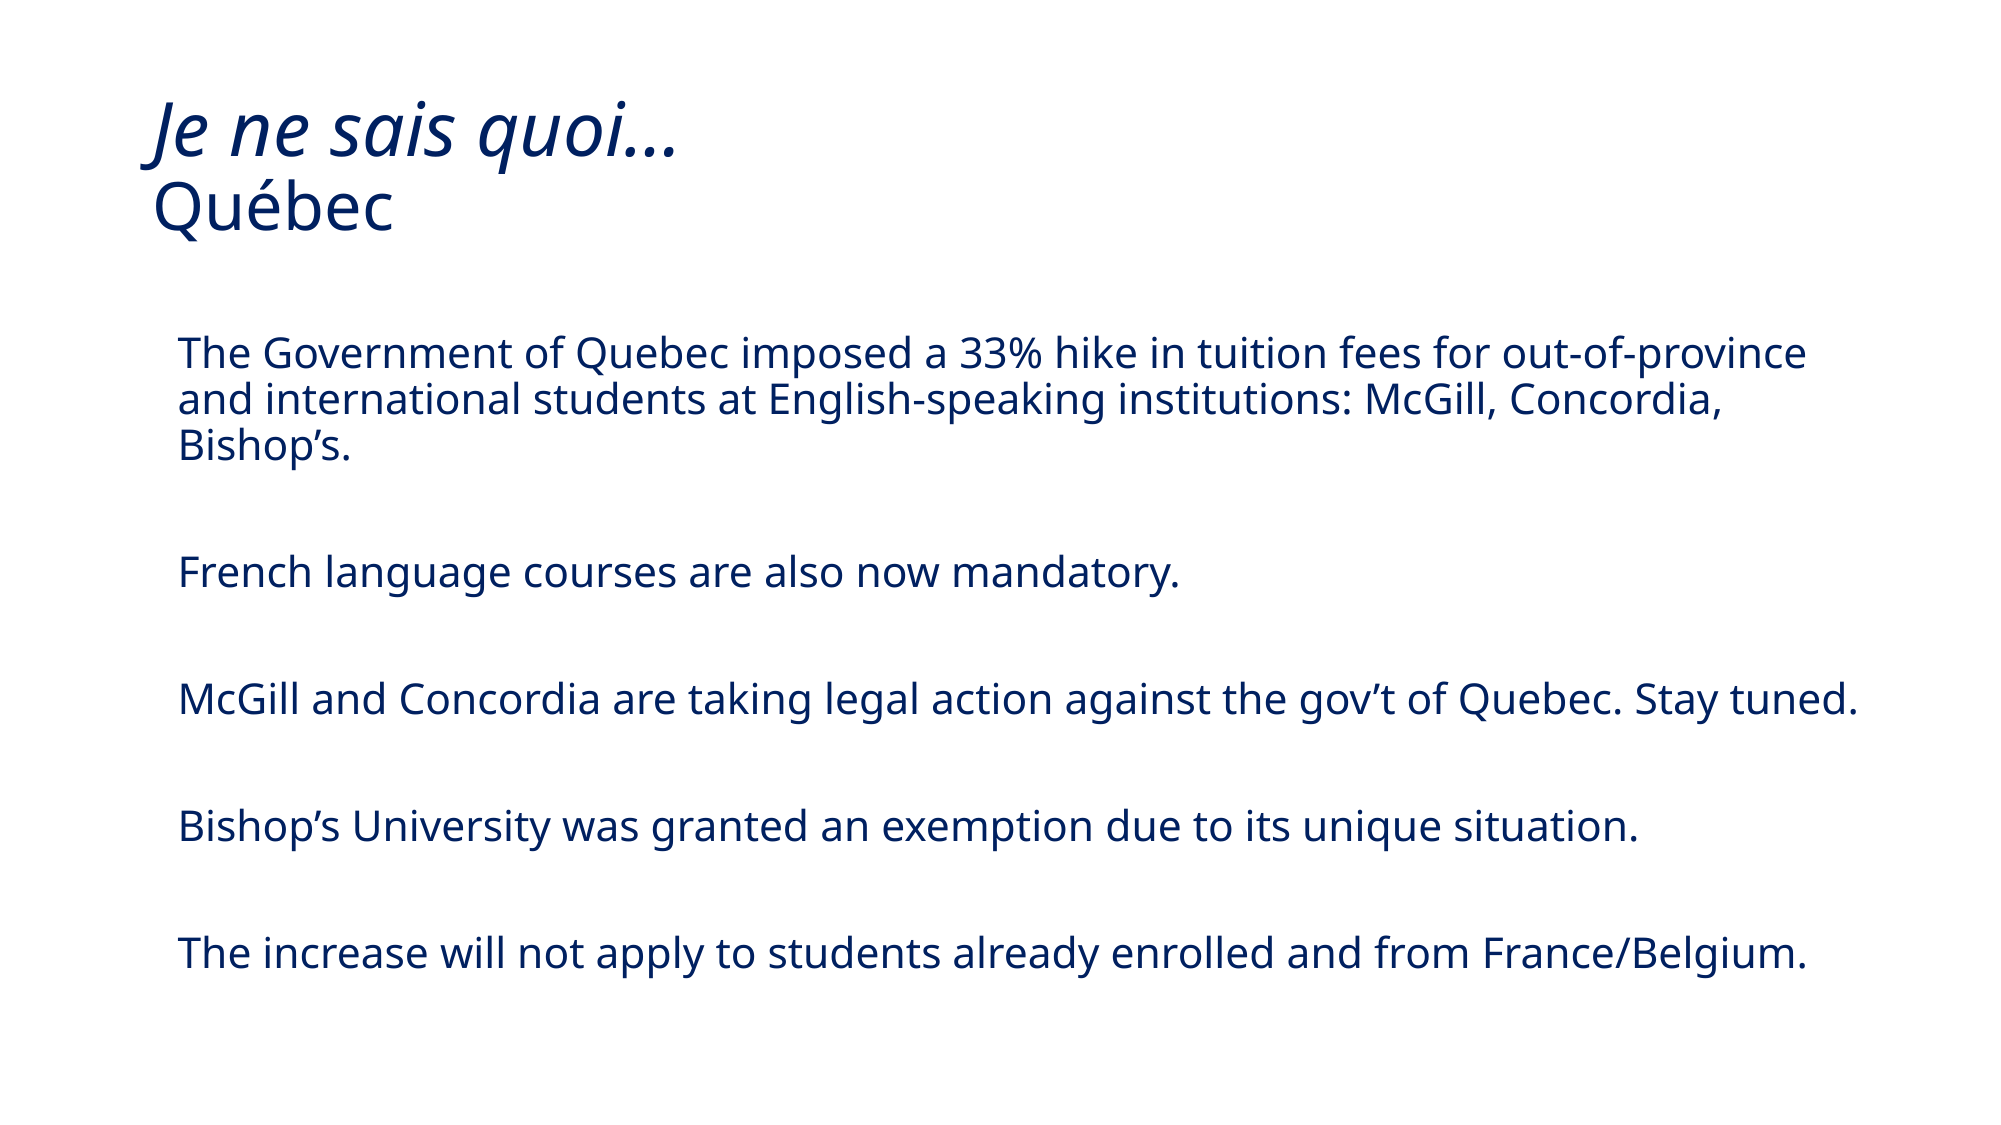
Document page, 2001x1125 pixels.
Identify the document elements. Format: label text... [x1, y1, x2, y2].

list [137, 299, 1863, 1014]
text_box The Government of Quebec imposed a 33% hike in tuition fees for out-of-province and international students at English-speaking institutions: McGill, Concordia, Bishop’s. French language courses are also now mandatory. McGill and Concordia are taking legal action against the gov’t of Quebec. Stay tuned. Bishop’s University was granted an exemption due to its unique situation. The increase will not apply to students already enrolled and from France/Belgium. [162, 324, 1888, 1039]
title Je ne sais quoi… Québec [137, 59, 1863, 278]
